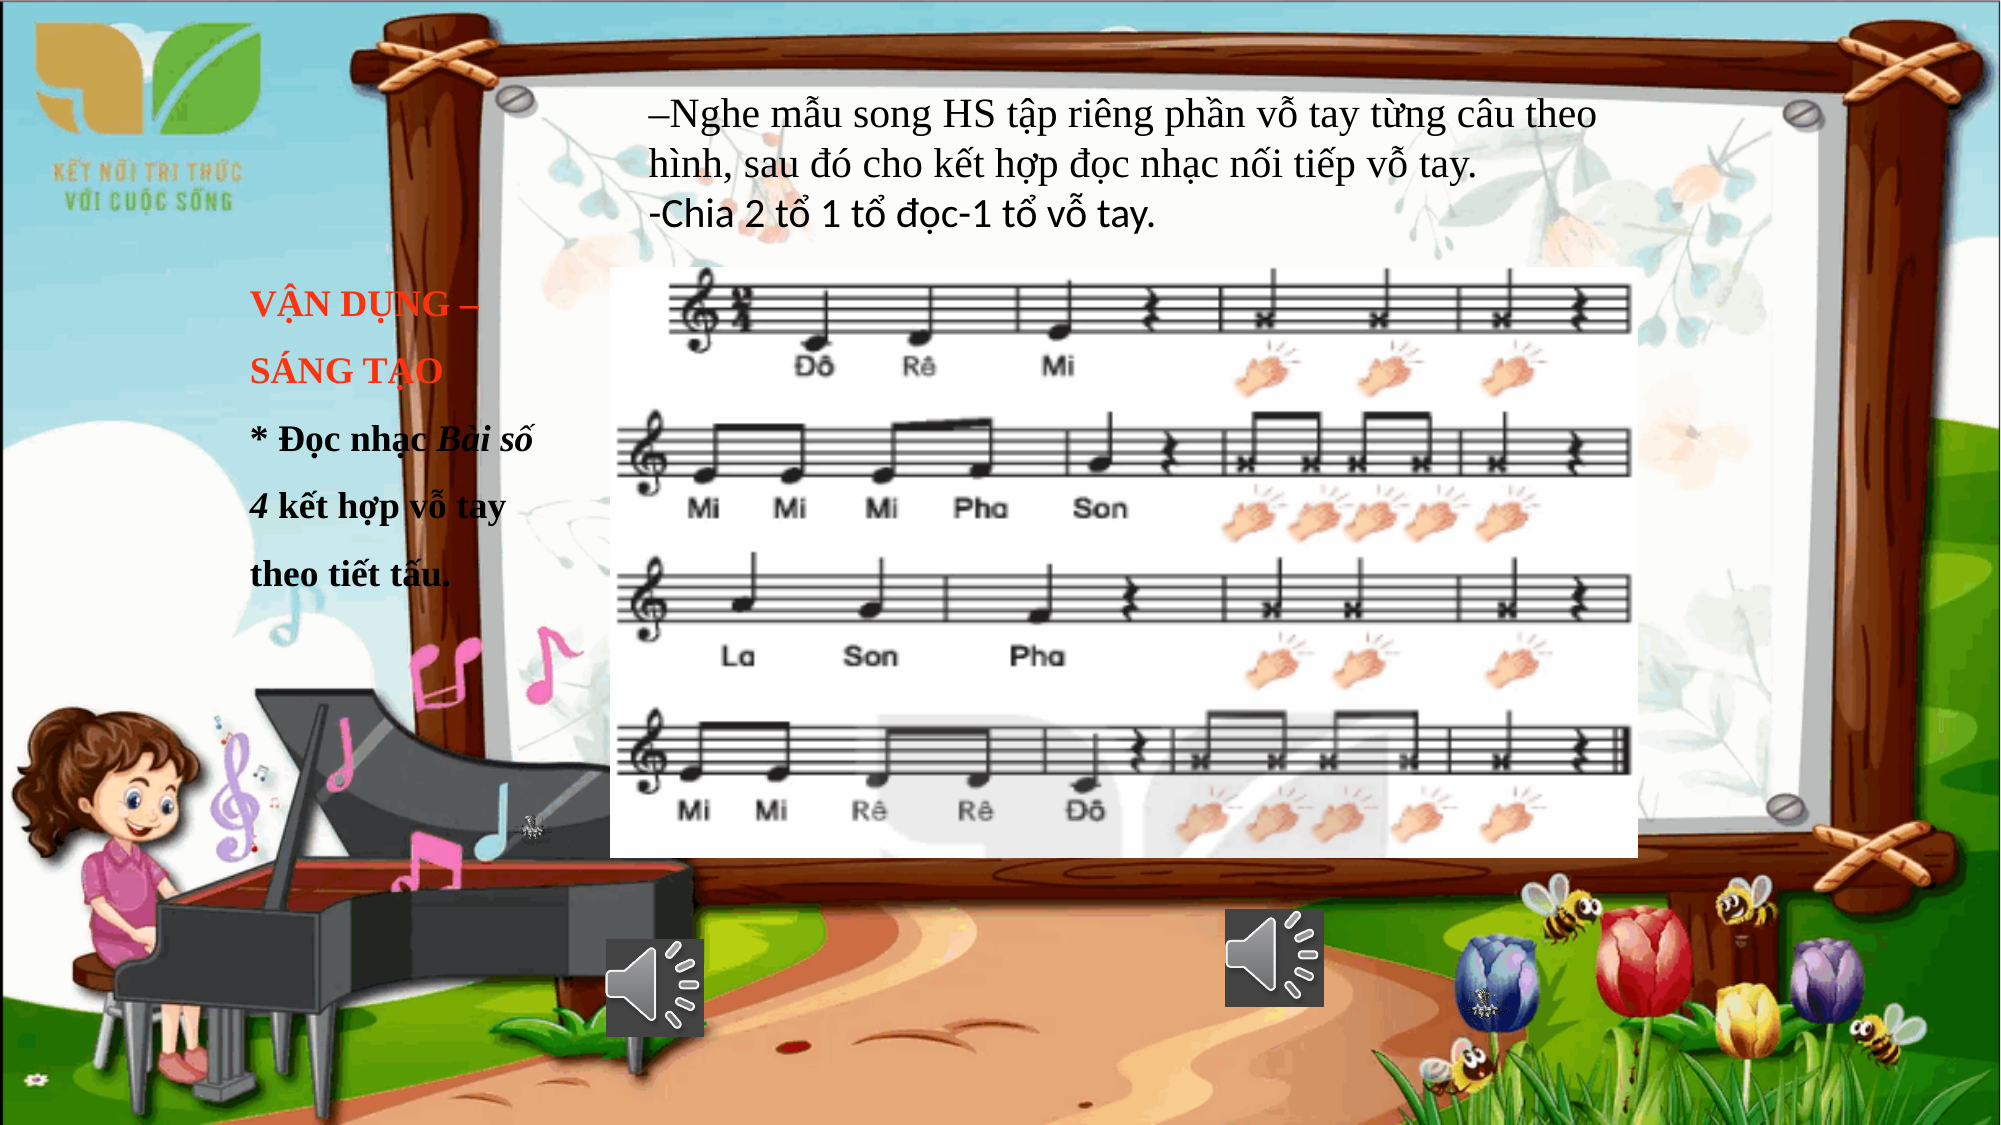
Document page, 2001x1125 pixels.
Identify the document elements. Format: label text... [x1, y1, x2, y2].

picture [0, 0, 2001, 1125]
text_box –Nghe mẫu song HS tập riêng phần vỗ tay từng câu theo hình, sau đó cho kết hợp đọc nhạc nối tiếp vỗ tay. -Chia 2 tổ 1 tổ đọc-1 tổ vỗ tay. [633, 78, 1638, 243]
text_box VẬN DỤNG – SÁNG TẠO * Đọc nhạc Bài số 4 kết hợp vỗ tay theo tiết tấu. [235, 248, 563, 602]
